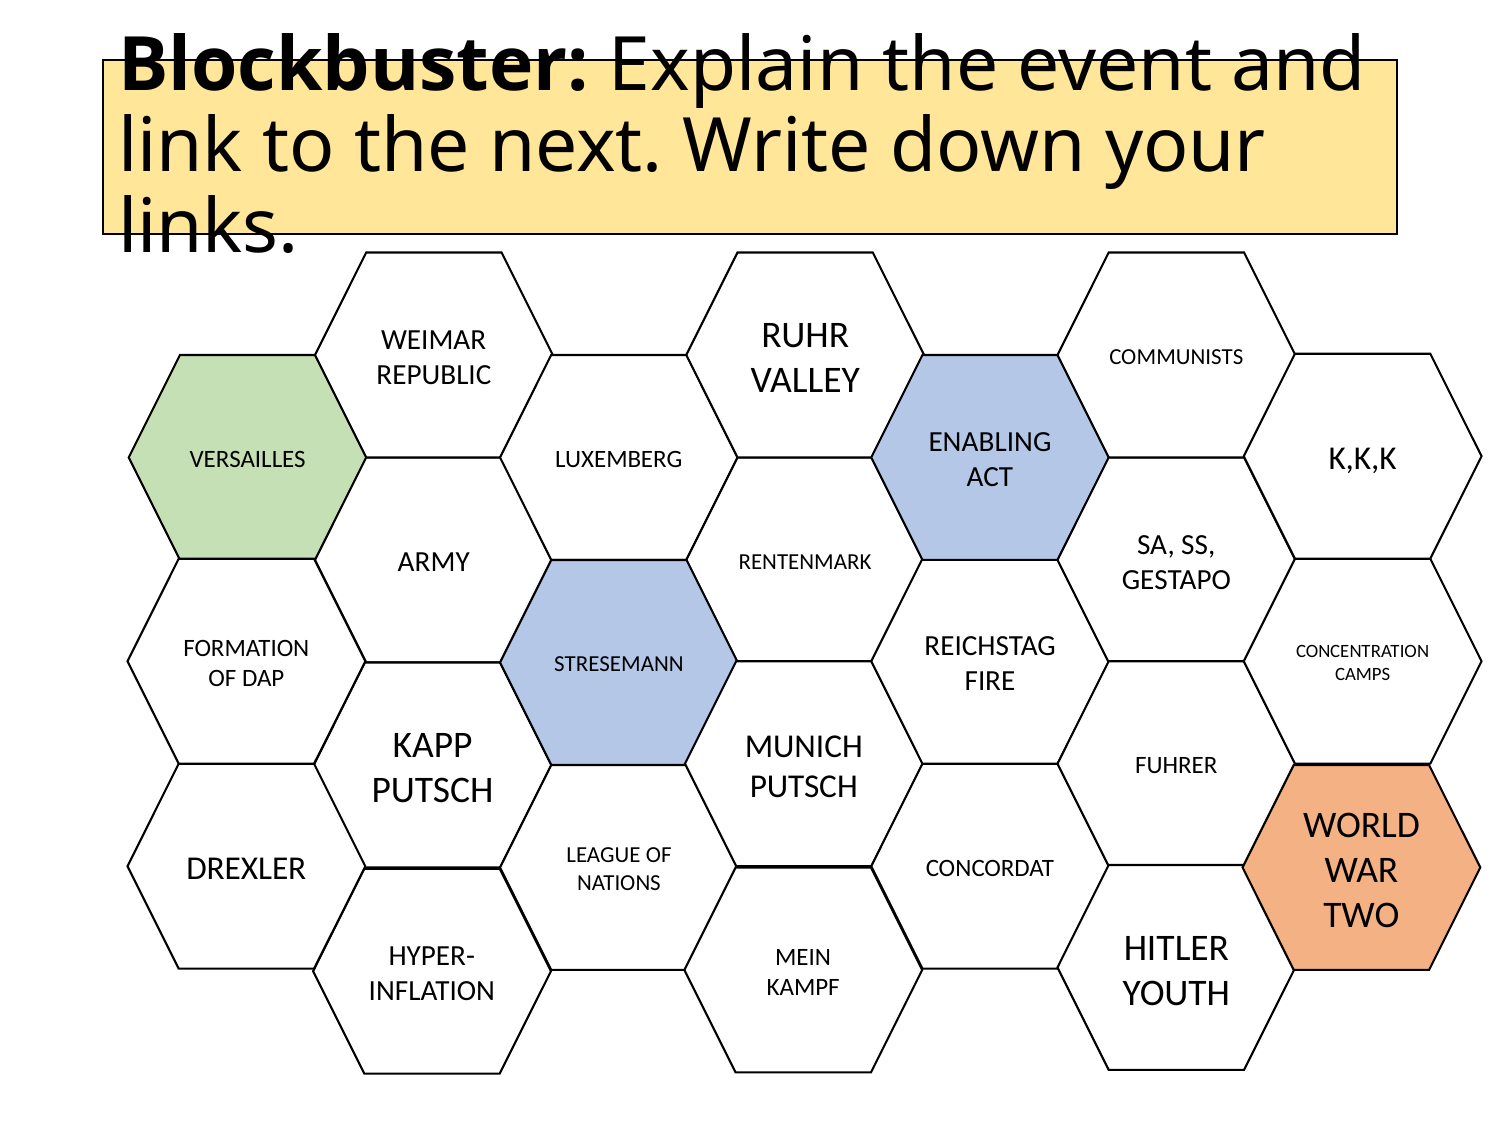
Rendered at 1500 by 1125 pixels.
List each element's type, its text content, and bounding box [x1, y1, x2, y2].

text_box KAPP PUTSCH [316, 661, 549, 867]
text_box LUXEMBERG [498, 353, 736, 560]
text_box K,K,K [1242, 352, 1483, 560]
text_box ENABLING ACT [870, 353, 1107, 561]
text_box FUHRER [1056, 660, 1293, 866]
text_box WEIMAR REPUBLIC [313, 251, 553, 459]
text_box WORLD WAR TWO [1241, 763, 1482, 971]
text_box RENTENMARK [686, 458, 920, 660]
text_box MUNICH PUTSCH [683, 660, 920, 866]
text_box CONCORDAT [870, 764, 1106, 970]
text_box REICHSTAG FIRE [870, 560, 1106, 765]
text_box STRESEMANN [498, 558, 738, 766]
text_box VERSAILLES [127, 353, 364, 557]
text_box COMMUNISTS [1056, 251, 1295, 459]
text_box HYPER-INFLATION [311, 867, 553, 1075]
text_box CONCENTRATIONCAMPS [1242, 559, 1483, 765]
text_box HITLER YOUTH [1056, 863, 1295, 1071]
title Blockbuster: Explain the event and link to the next. Write down your links. [102, 59, 1398, 235]
text_box DREXLER [126, 764, 367, 970]
text_box MEIN KAMPF [683, 866, 924, 1074]
text_box FORMATION OF DAP [126, 557, 367, 765]
text_box ARMY [315, 458, 549, 661]
text_box LEAGUE OF NATIONS [499, 765, 734, 971]
text_box SA, SS, GESTAPO [1056, 458, 1293, 662]
text_box RUHR VALLEY [685, 251, 925, 459]
